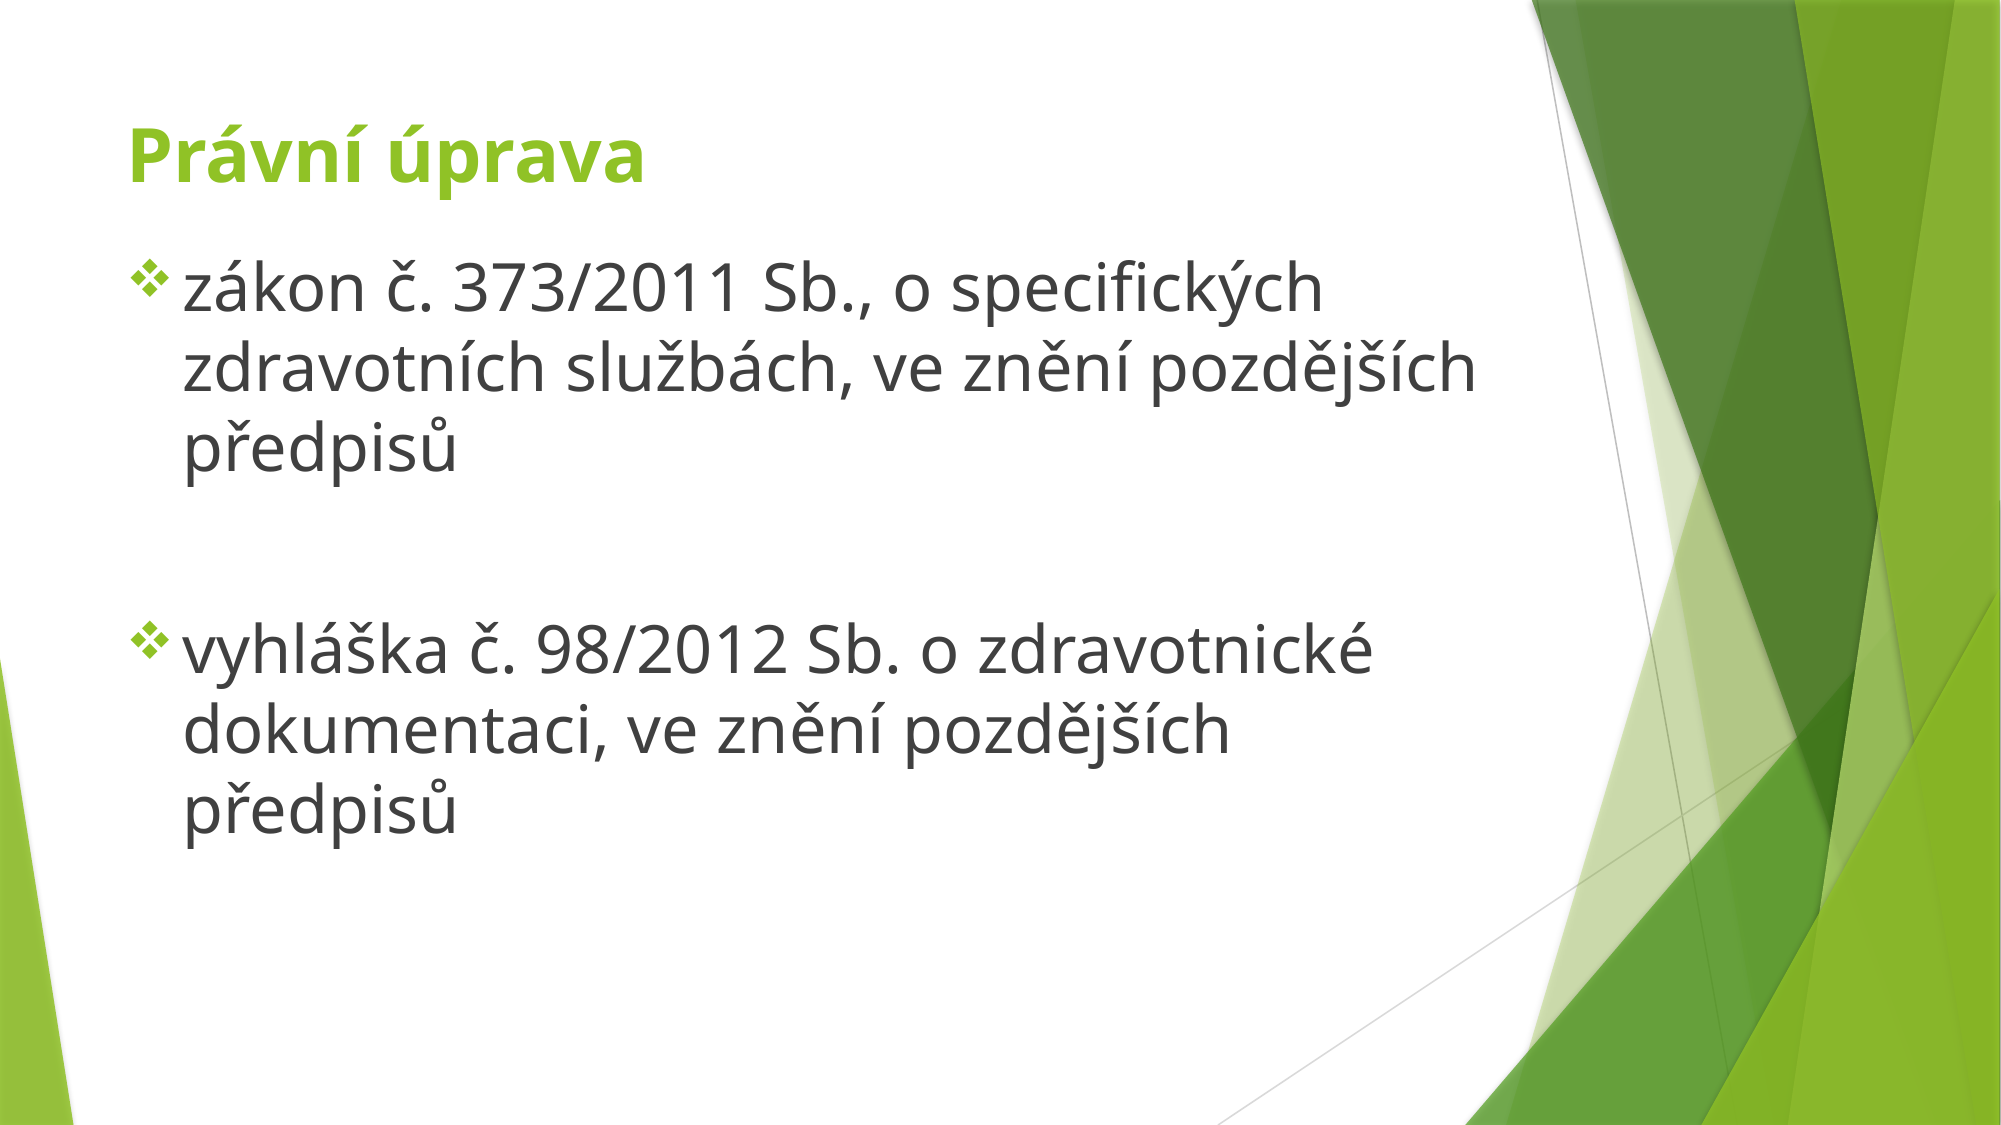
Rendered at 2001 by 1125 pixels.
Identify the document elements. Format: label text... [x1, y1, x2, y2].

title Právní úprava [111, 99, 1522, 221]
list zákon č. 373/2011 Sb., o specifických zdravotních službách, ve znění pozdějších předpisů vyhláška č. 98/2012 Sb. o zdravotnické dokumentaci, ve znění pozdějších předpisů [111, 236, 1522, 992]
